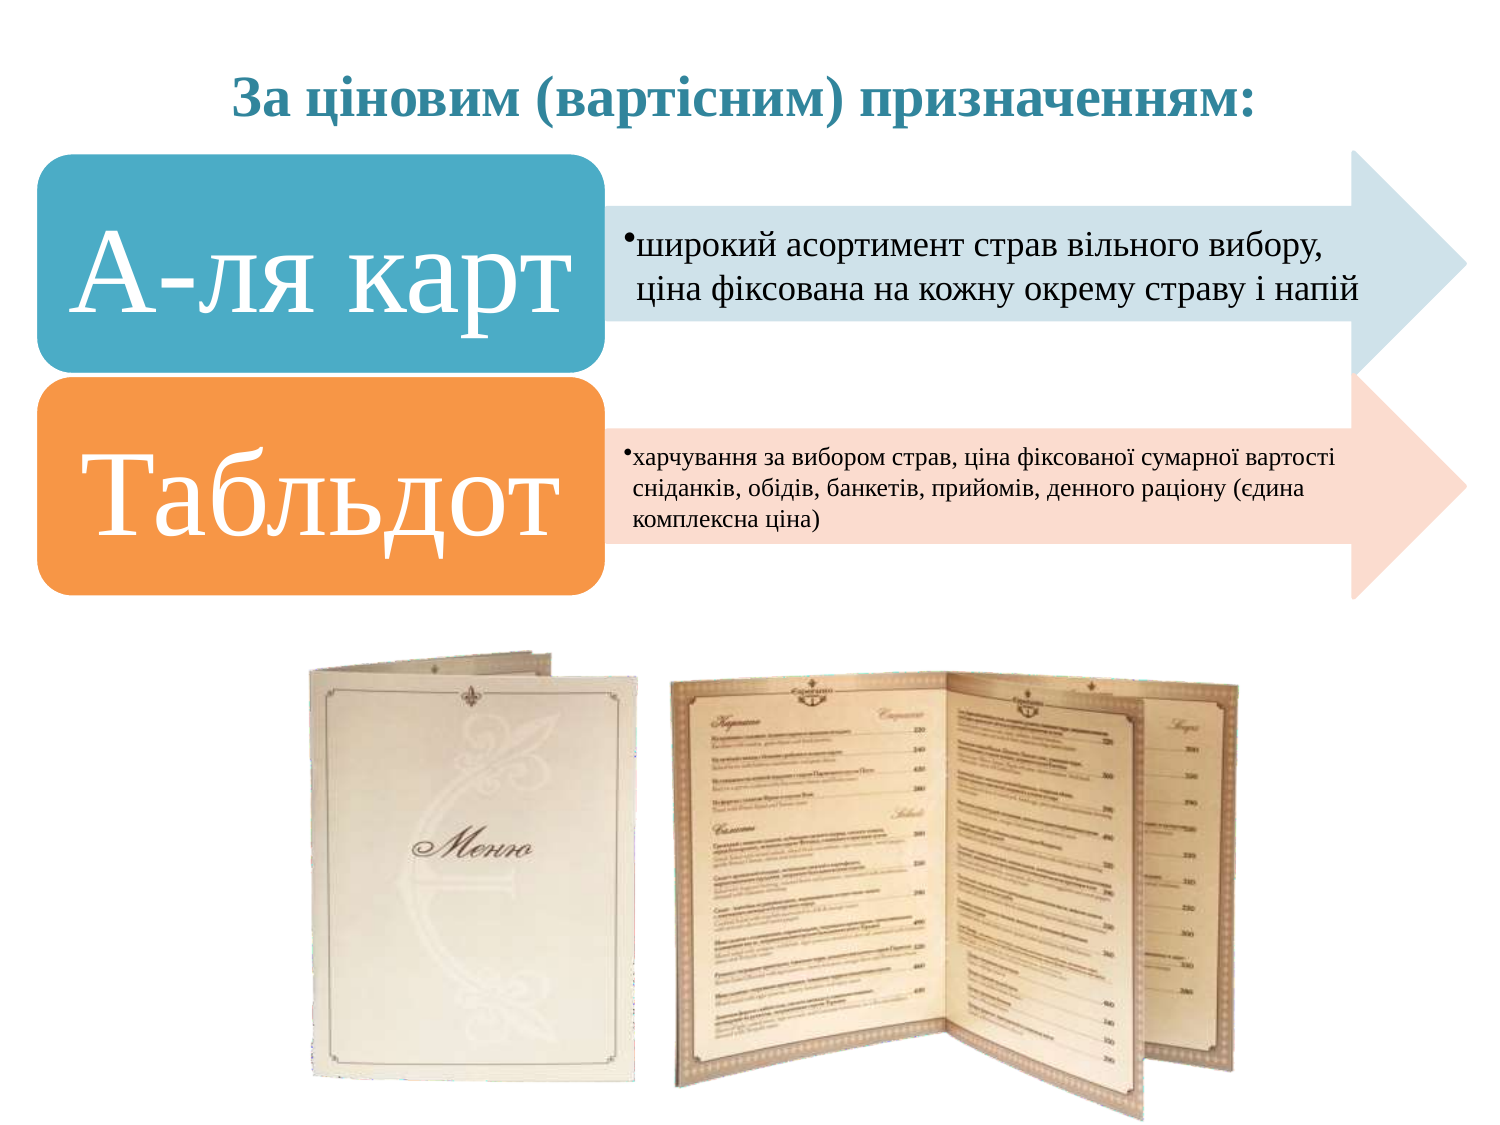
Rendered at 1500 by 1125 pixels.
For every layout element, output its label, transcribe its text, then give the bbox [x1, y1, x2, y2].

text_box [281, 644, 1269, 1125]
title За ціновим (вартісним) призначенням: [70, 35, 1421, 150]
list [34, 152, 1466, 598]
